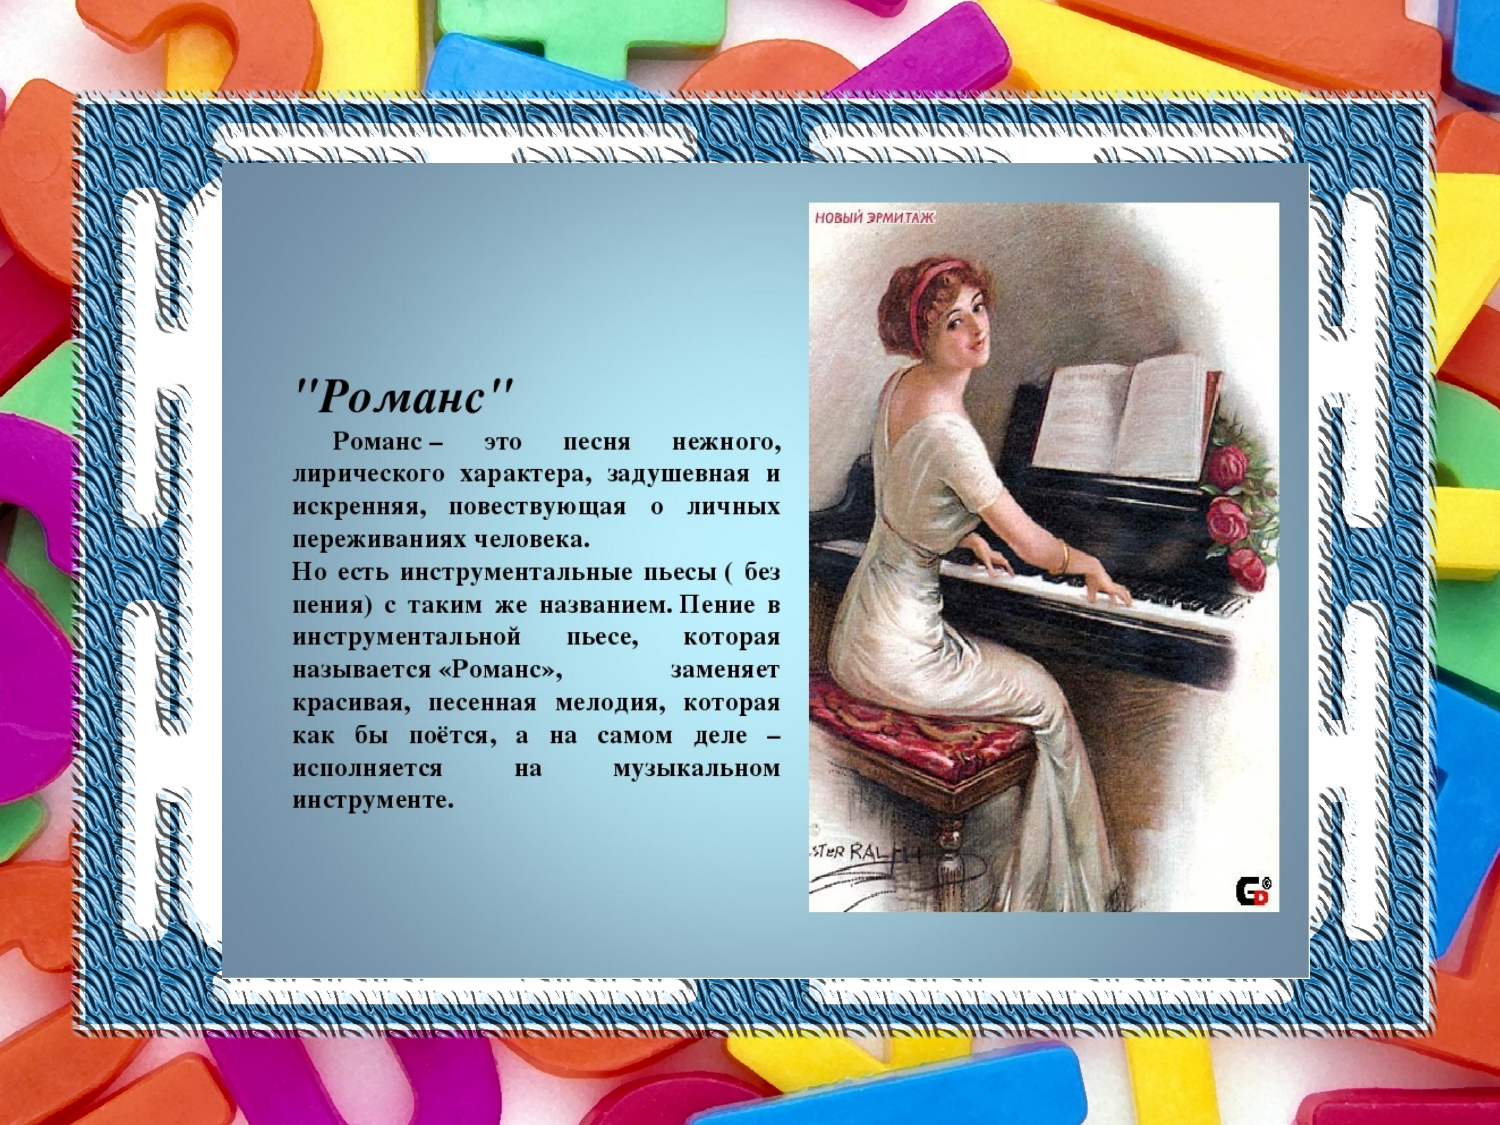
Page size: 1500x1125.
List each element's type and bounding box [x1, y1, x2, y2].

picture [0, 0, 1500, 1125]
list [222, 163, 1310, 980]
